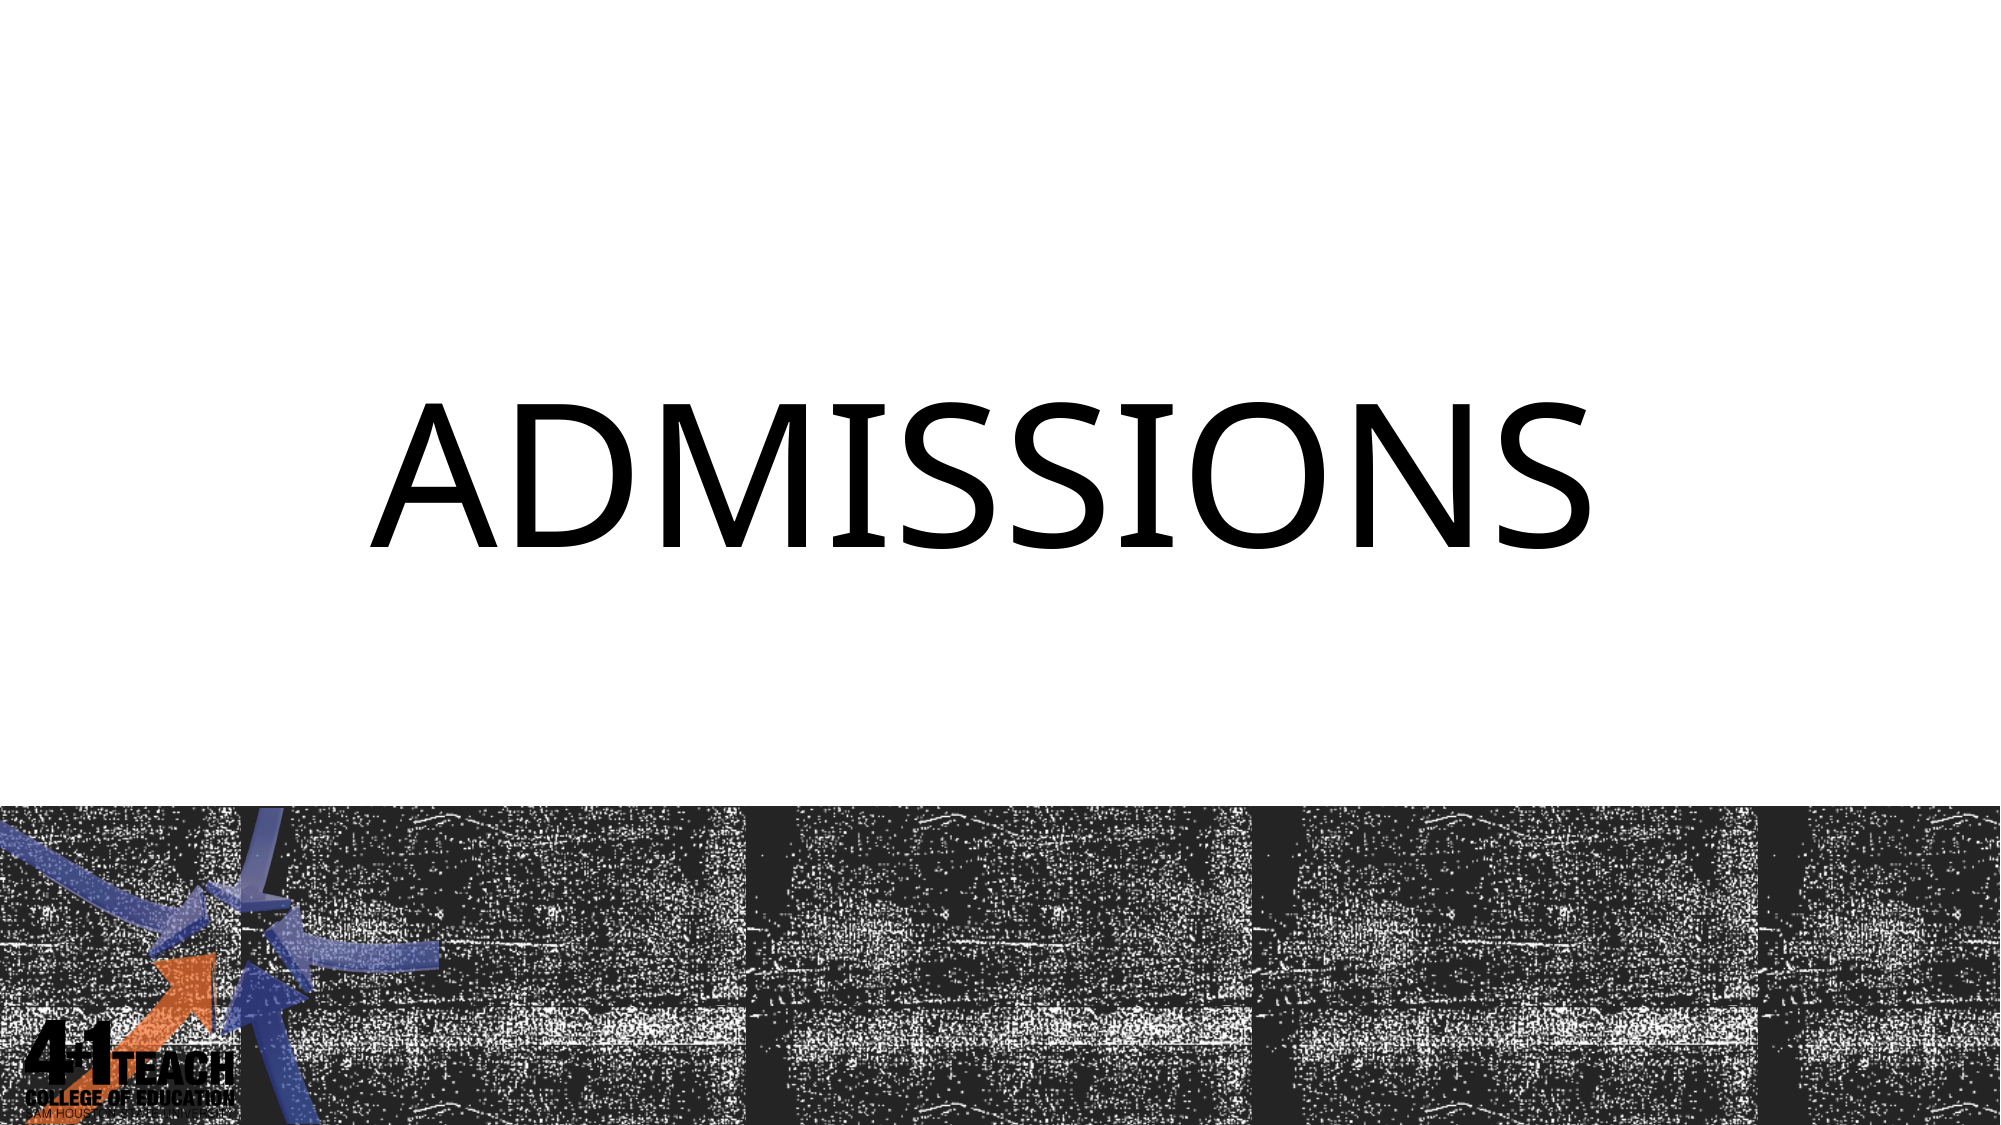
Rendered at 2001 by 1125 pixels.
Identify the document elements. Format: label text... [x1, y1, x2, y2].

title Admissions [355, 201, 1878, 779]
picture [0, 808, 439, 1125]
